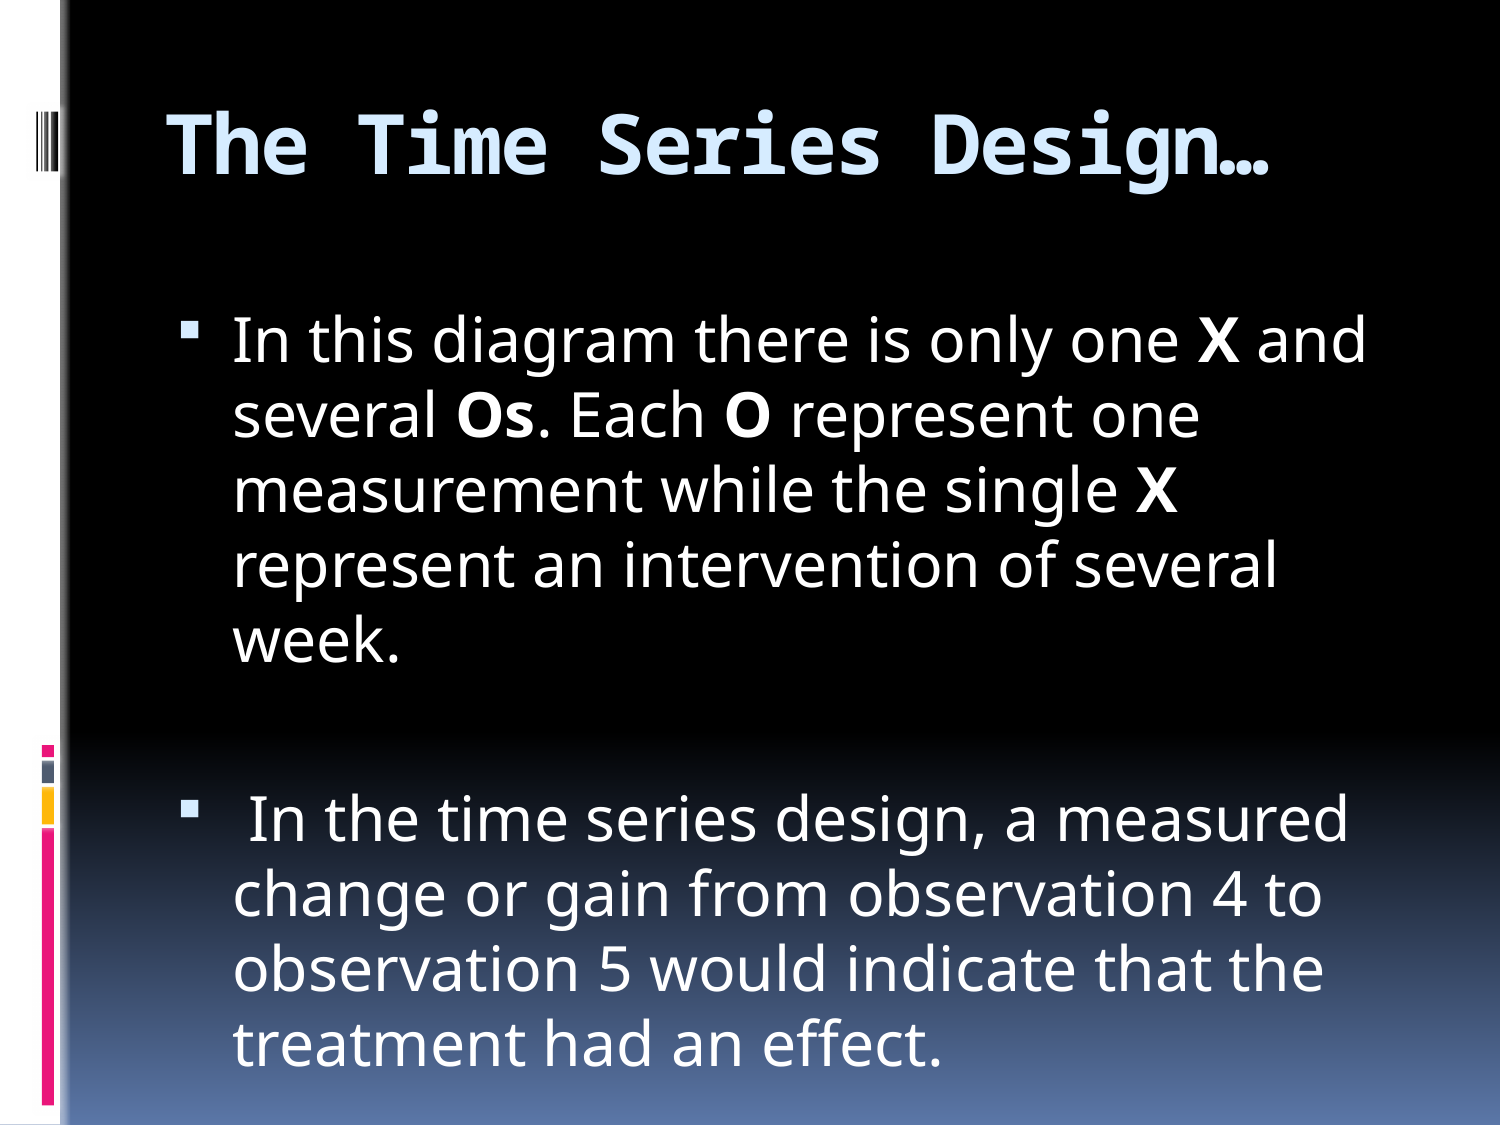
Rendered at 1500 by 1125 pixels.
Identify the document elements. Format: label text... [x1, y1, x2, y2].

title The Time Series Design… [150, 83, 1425, 234]
list In this diagram there is only one X and several Os. Each O represent one measurement while the single X represent an intervention of several week. In the time series design, a measured change or gain from observation 4 to observation 5 would indicate that the treatment had an effect. [150, 292, 1425, 1043]
